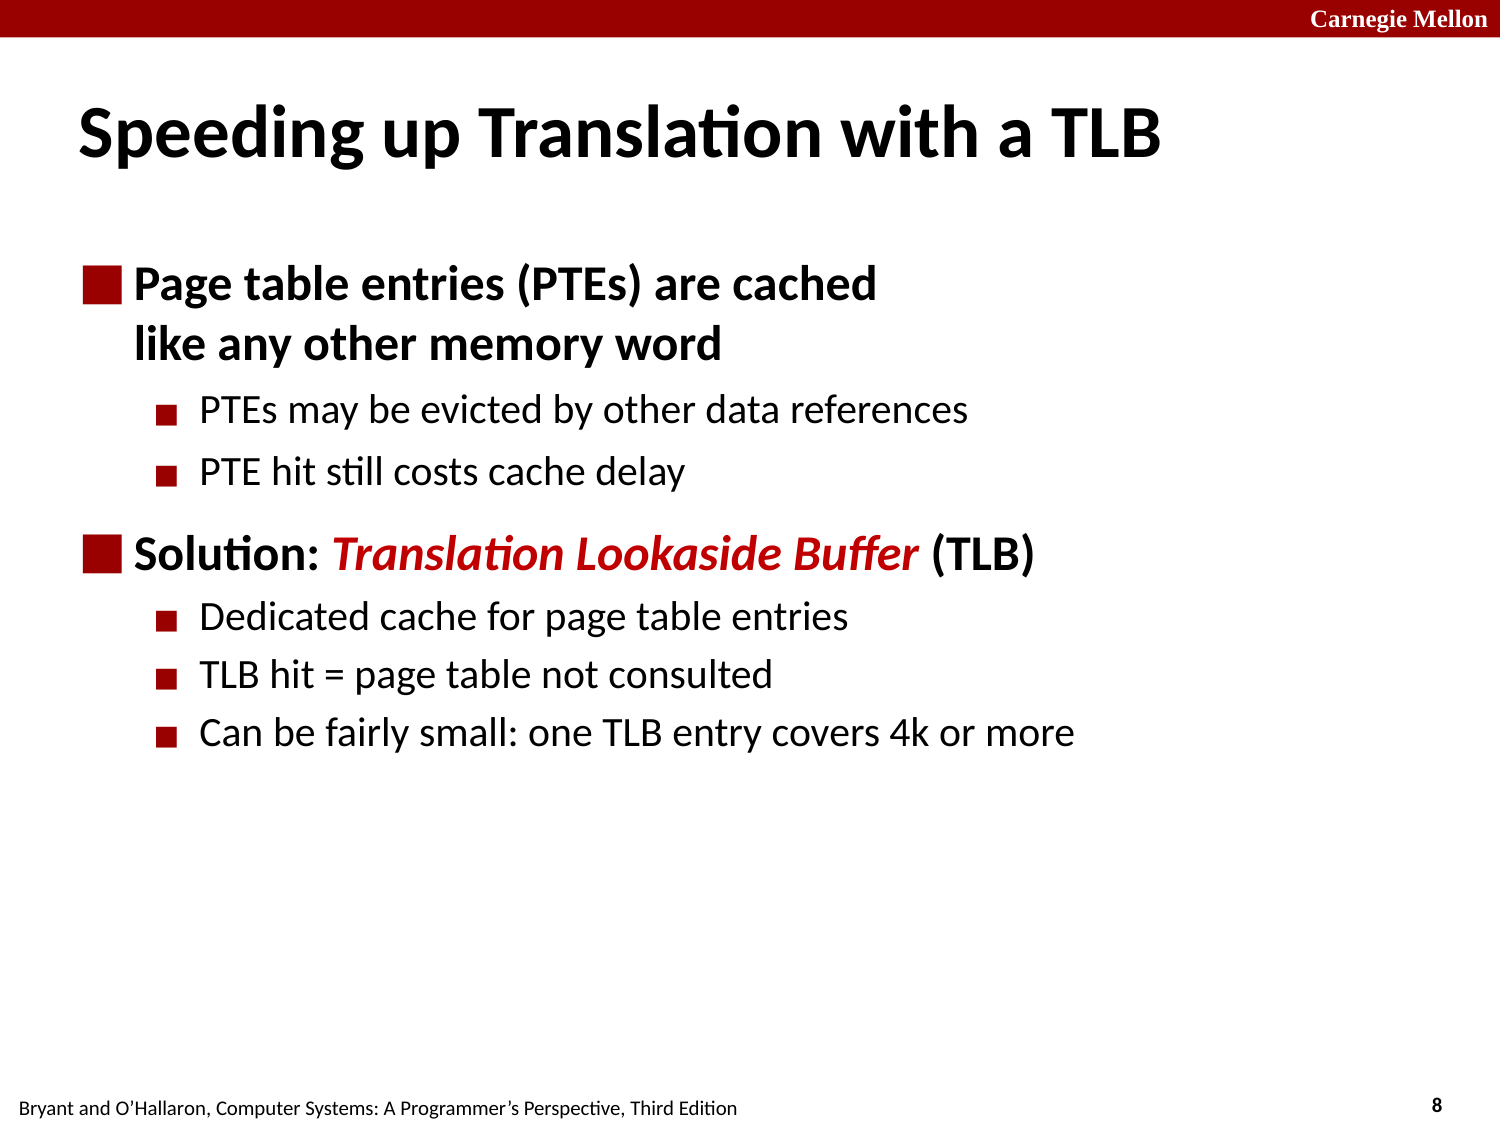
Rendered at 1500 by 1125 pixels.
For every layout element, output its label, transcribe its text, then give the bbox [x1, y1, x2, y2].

title Speeding up Translation with a TLB [63, 80, 1440, 176]
list Page table entries (PTEs) are cached like any other memory word PTEs may be evicted by other data references PTE hit still costs cache delay Solution: Translation Lookaside Buffer (TLB) Dedicated cache for page table entries TLB hit = page table not consulted Can be fairly small: one TLB entry covers 4k or more [62, 242, 1466, 1101]
